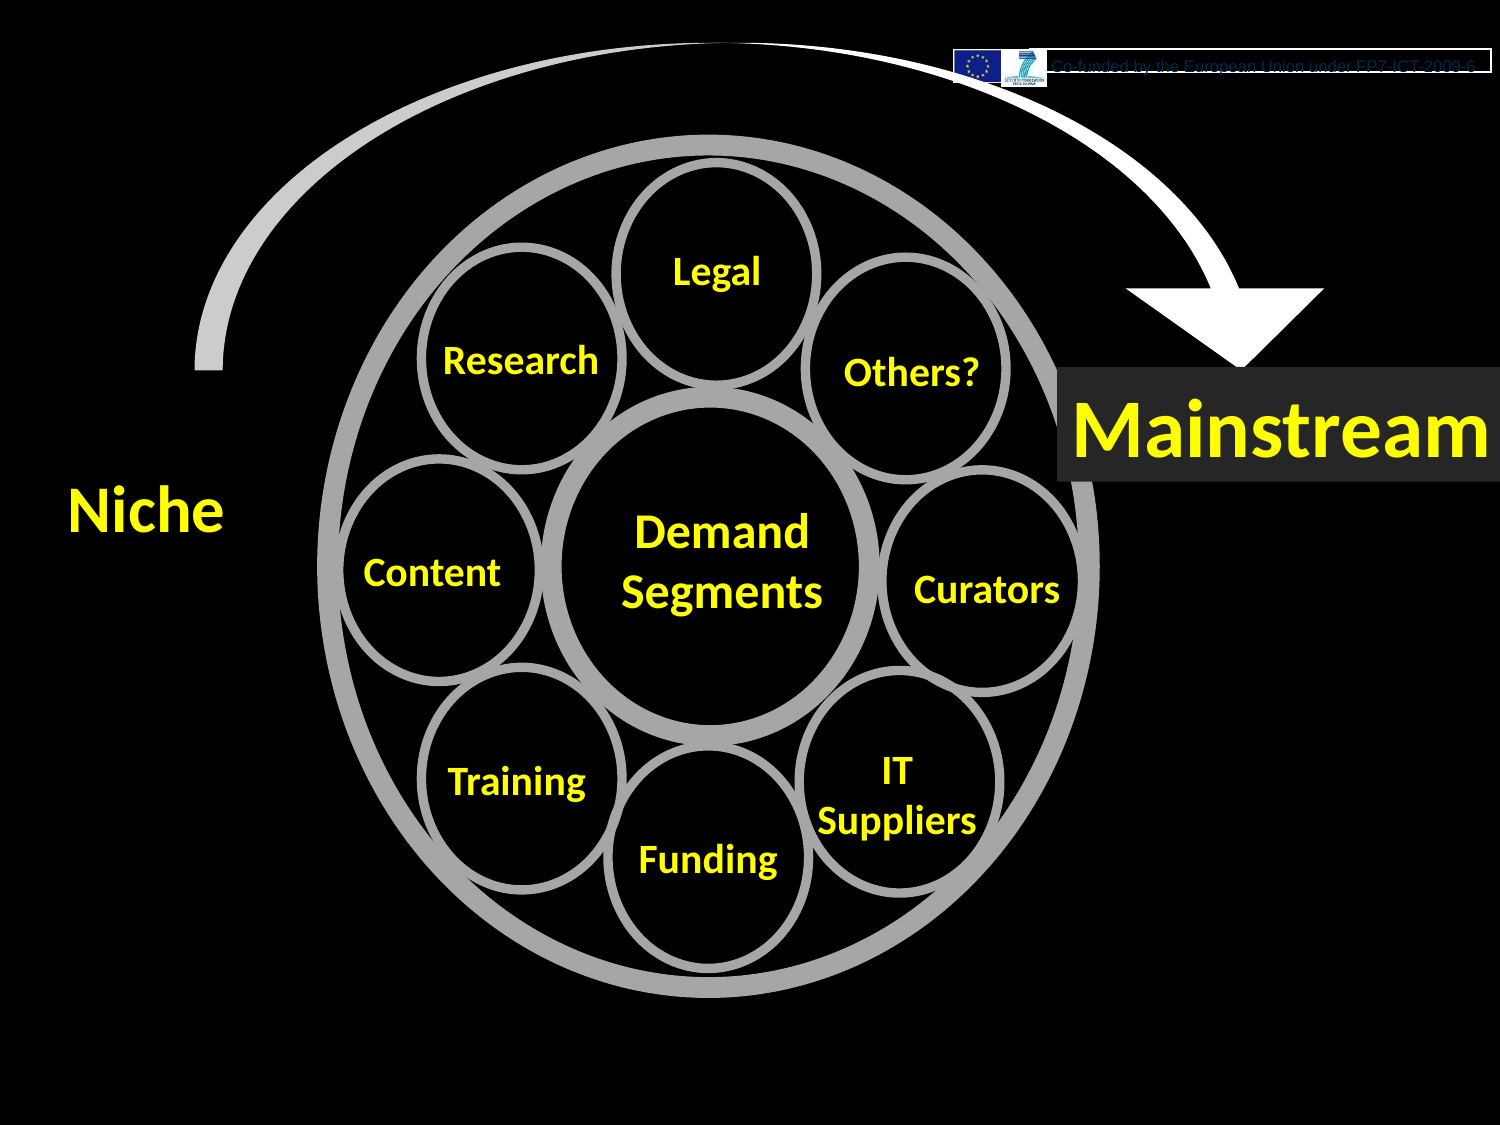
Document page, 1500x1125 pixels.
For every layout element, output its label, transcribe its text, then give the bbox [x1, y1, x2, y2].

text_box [194, 42, 1341, 988]
text_box Mainstream [1345, 366, 1500, 482]
text_box Niche [53, 458, 189, 554]
